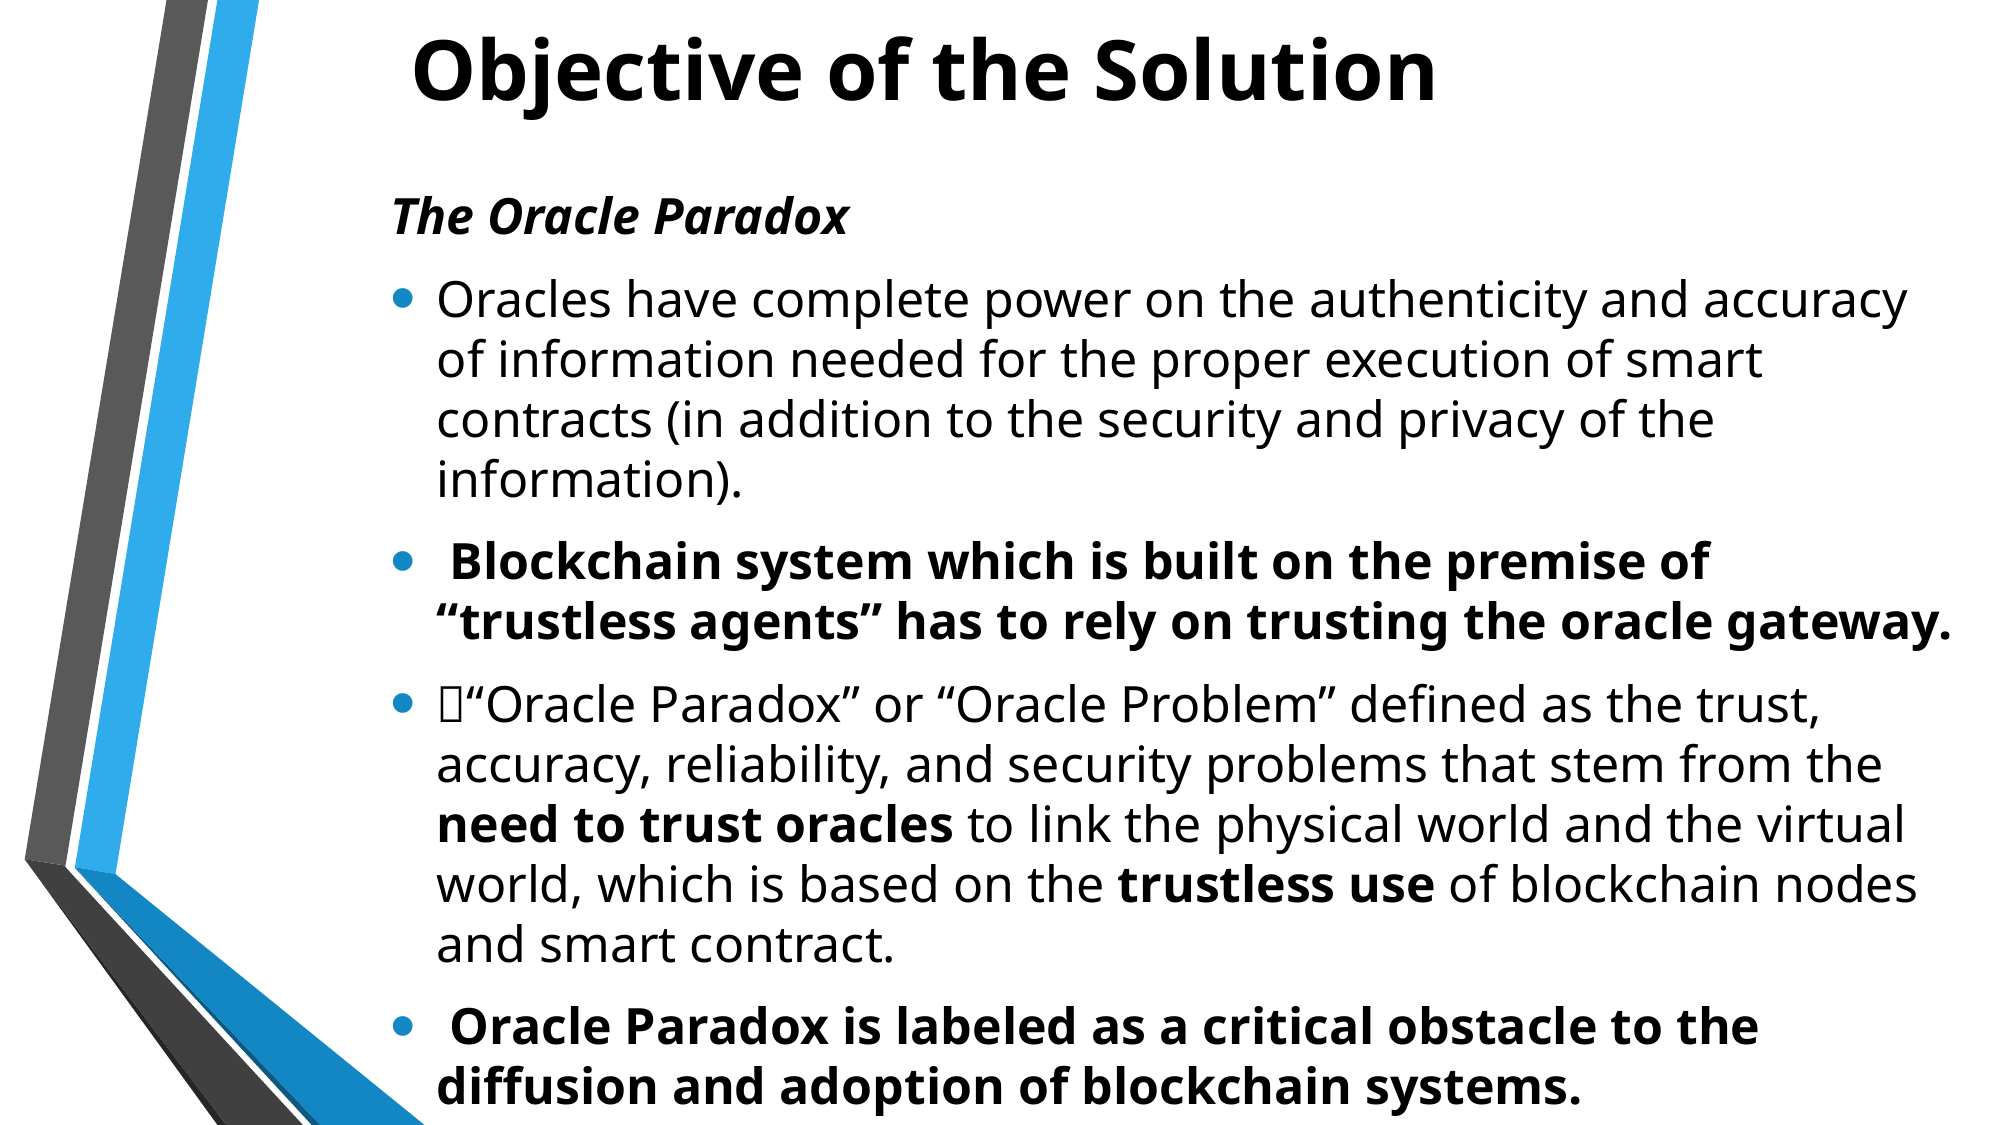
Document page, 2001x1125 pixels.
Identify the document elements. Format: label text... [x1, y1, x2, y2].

list The Oracle Paradox Oracles have complete power on the authenticity and accuracy of information needed for the proper execution of smart contracts (in addition to the security and privacy of the information). Blockchain system which is built on the premise of “trustless agents” has to rely on trusting the oracle gateway. “Oracle Paradox” or “Oracle Problem” defined as the trust, accuracy, reliability, and security problems that stem from the need to trust oracles to link the physical world and the virtual world, which is based on the trustless use of blockchain nodes and smart contract. Oracle Paradox is labeled as a critical obstacle to the diffusion and adoption of blockchain systems. [375, 174, 1975, 1125]
title Objective of the Solution [249, 0, 1600, 135]
